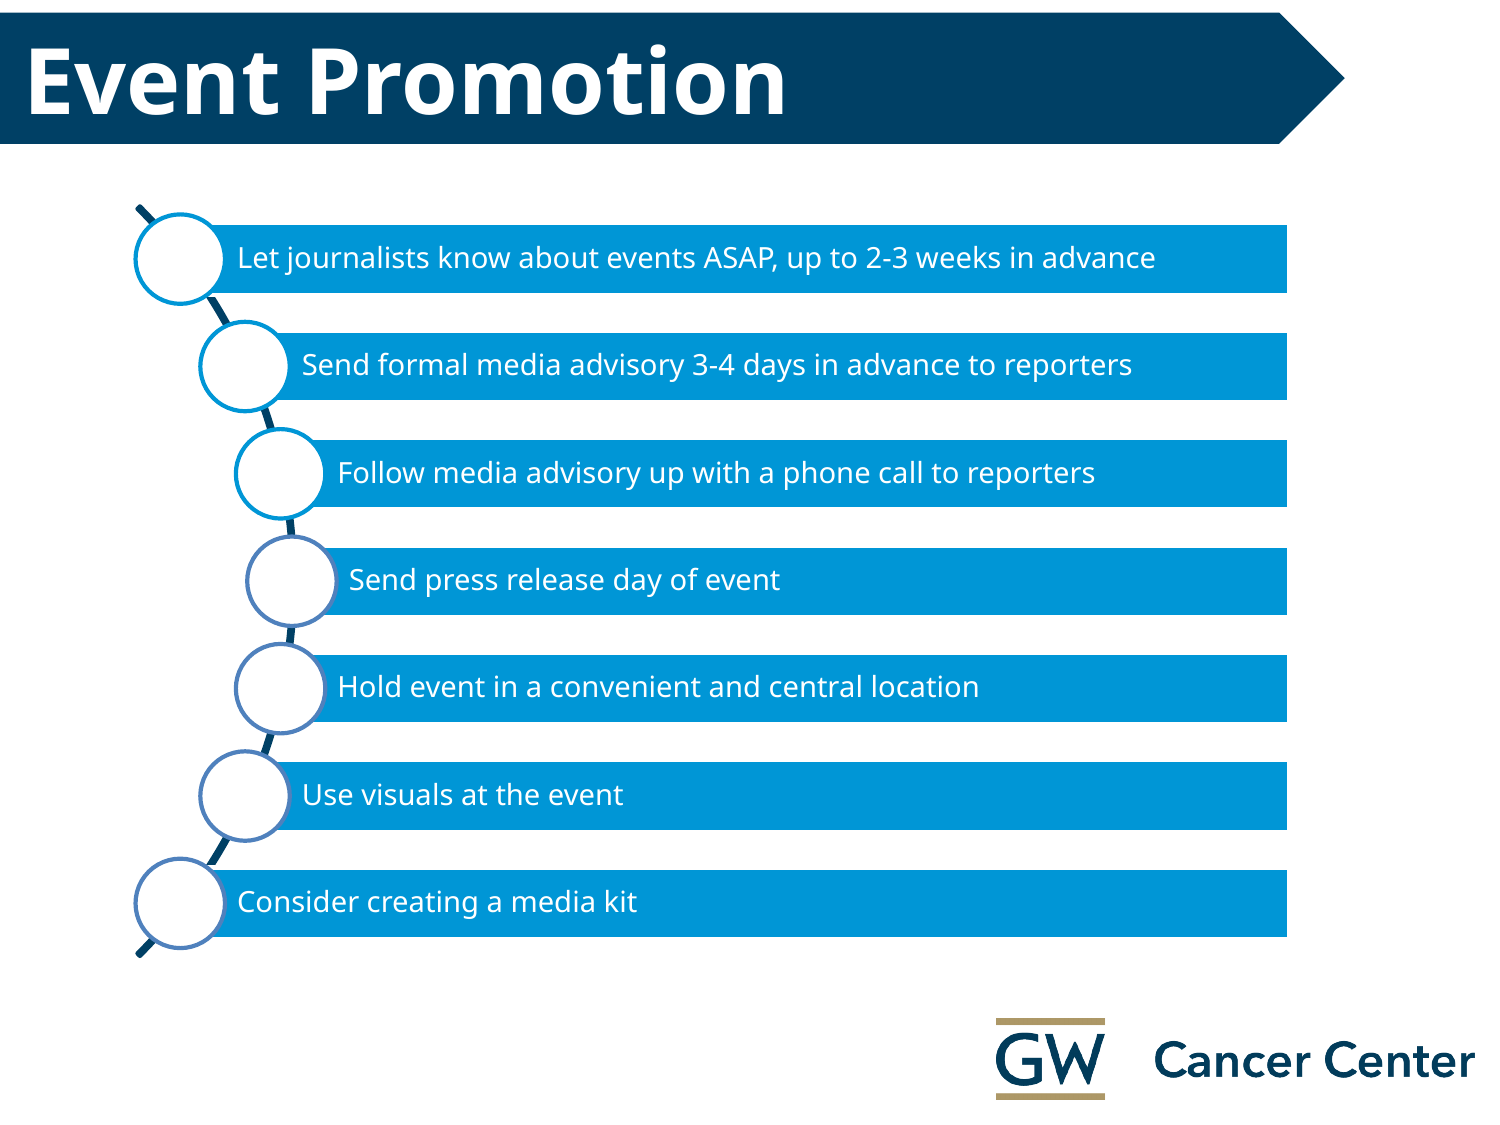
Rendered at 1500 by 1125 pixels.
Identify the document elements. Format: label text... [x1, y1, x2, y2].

title Event Promotion [8, 0, 1288, 172]
text_box [1288, 18, 1347, 138]
picture [996, 1018, 1476, 1101]
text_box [124, 187, 1301, 976]
text_box [0, 10, 8, 146]
